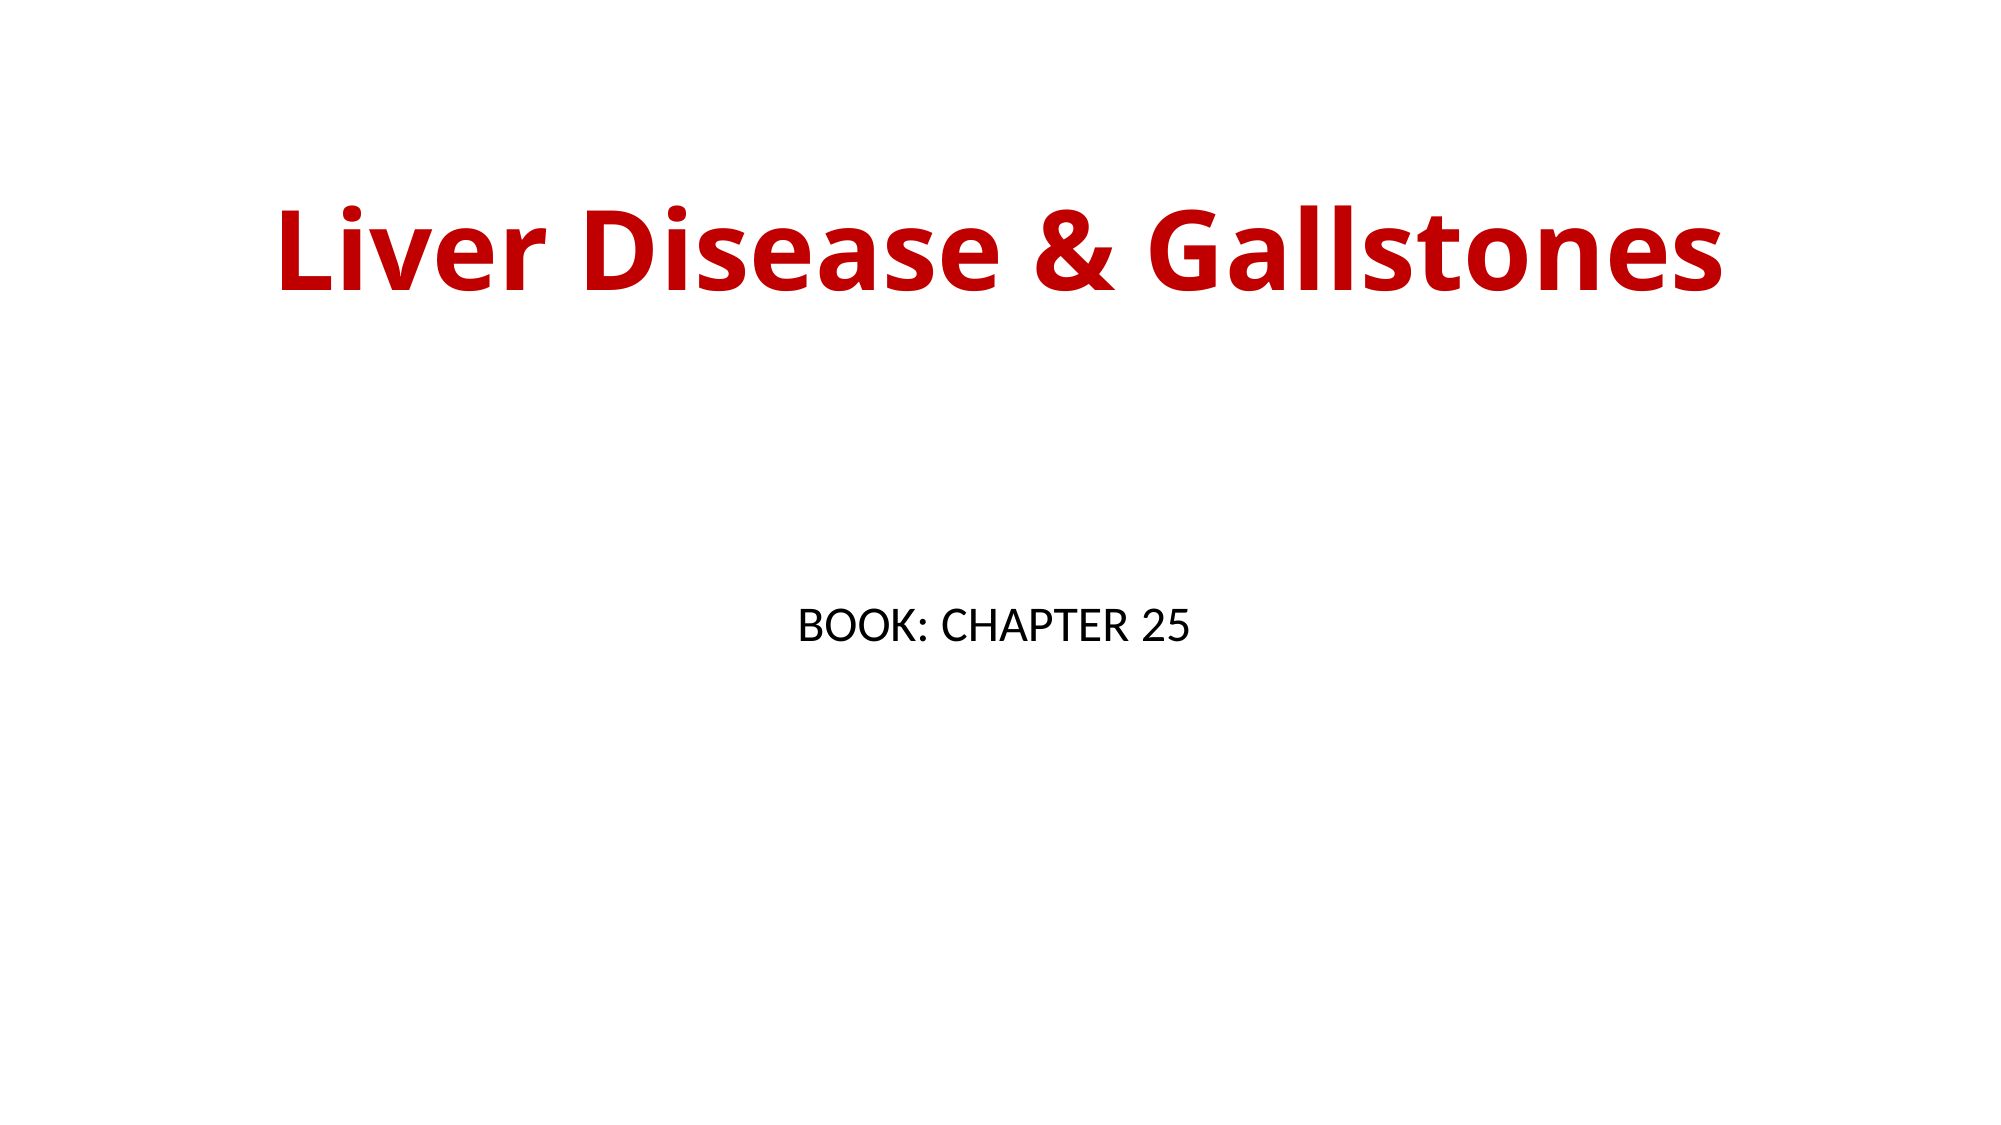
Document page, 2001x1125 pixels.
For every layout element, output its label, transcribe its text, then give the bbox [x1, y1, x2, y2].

subtitle BOOK: CHAPTER 25 [249, 590, 1750, 863]
title Liver Disease & Gallstones [249, 184, 1750, 576]
